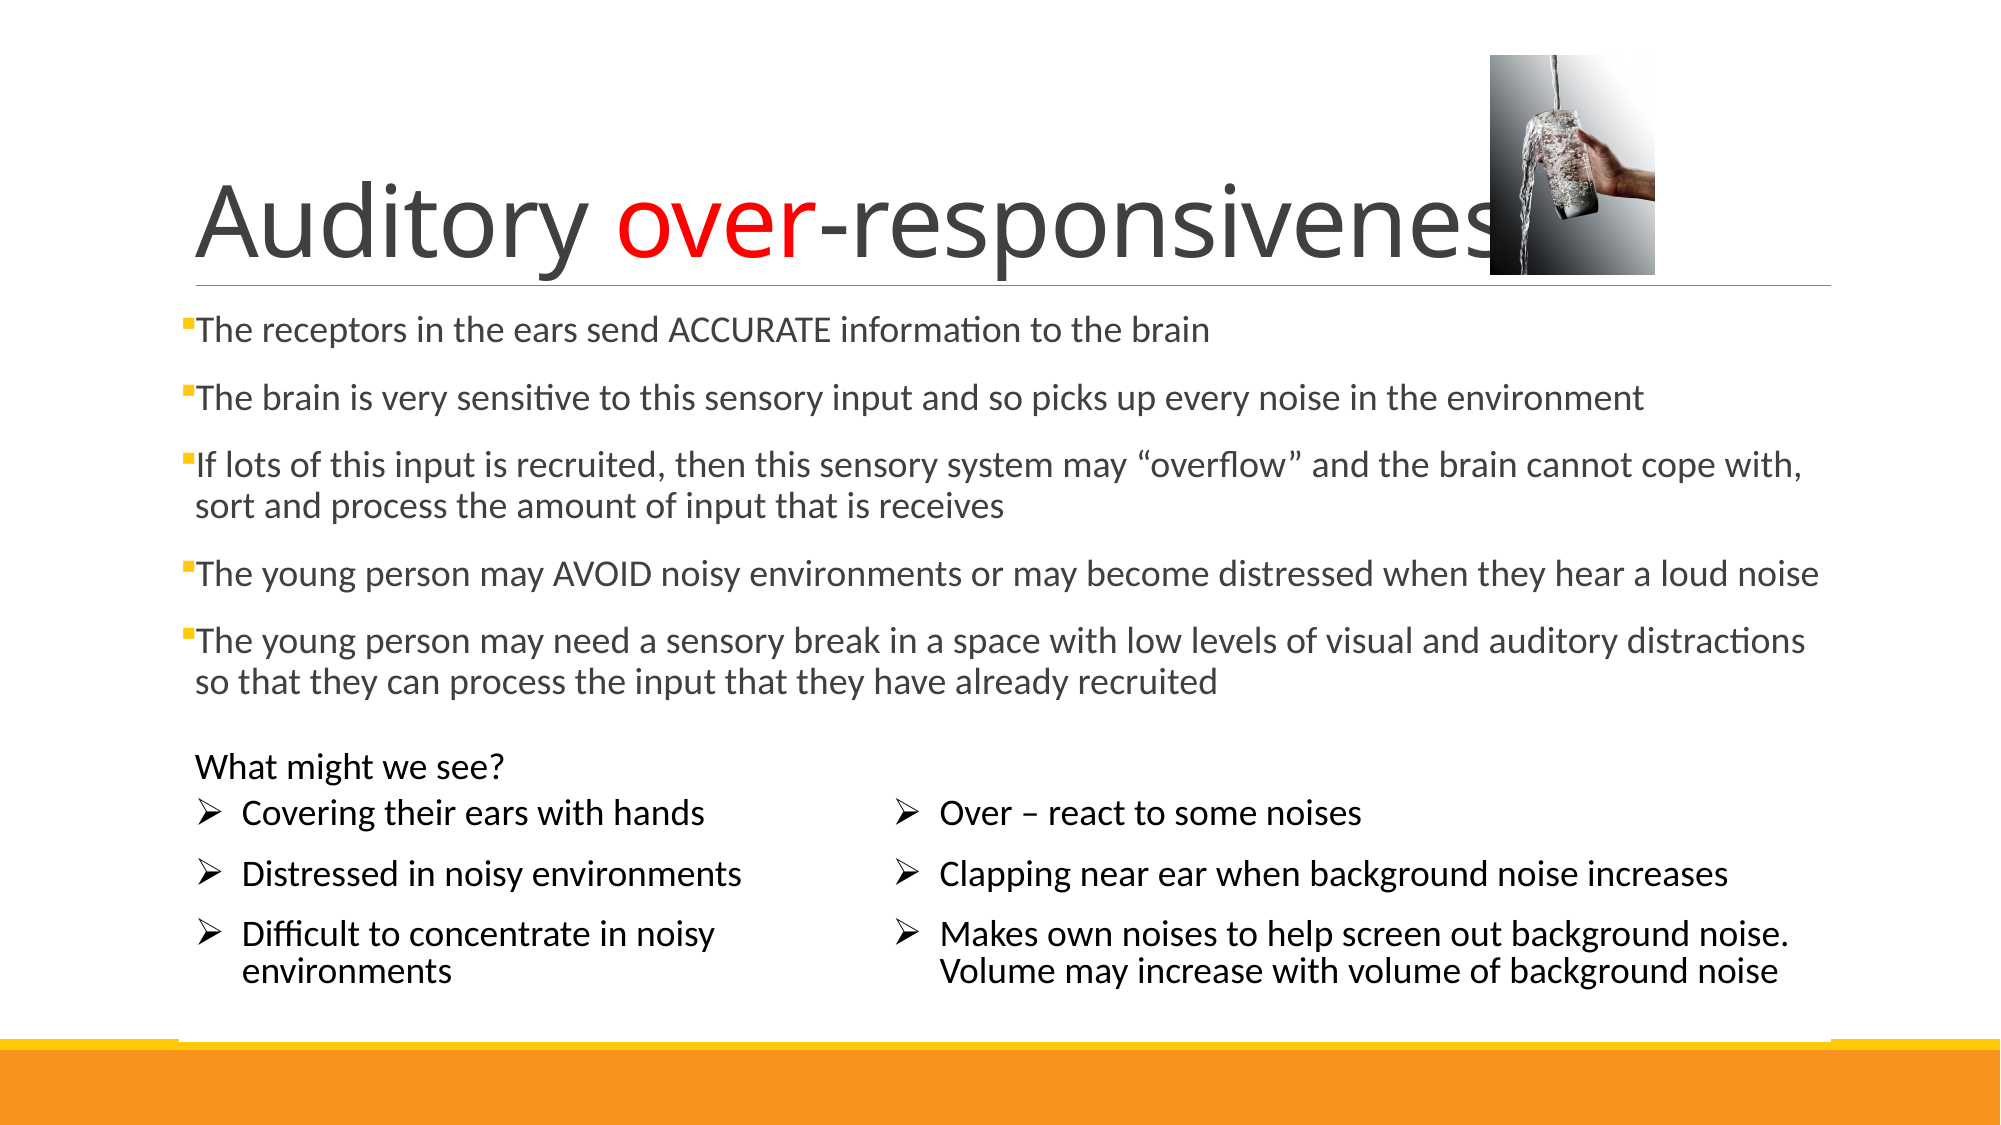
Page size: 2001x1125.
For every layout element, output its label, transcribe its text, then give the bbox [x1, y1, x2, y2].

list The receptors in the ears send ACCURATE information to the brain The brain is very sensitive to this sensory input and so picks up every noise in the environment If lots of this input is recruited, then this sensory system may “overflow” and the brain cannot cope with, sort and process the amount of input that is receives The young person may AVOID noisy environments or may become distressed when they hear a loud noise The young person may need a sensory break in a space with low levels of visual and auditory distractions so that they can process the input that they have already recruited [180, 302, 1830, 715]
title Auditory over-responsiveness [180, 47, 1830, 285]
table_header Over – react to some noises [879, 791, 1829, 847]
table_header Covering their ears with hands [181, 791, 877, 847]
picture [1489, 55, 1656, 276]
table_cell Clapping near ear when background noise increases [879, 853, 1829, 909]
table_cell Makes own noises to help screen out background noise. Volume may increase with volume of background noise [879, 911, 1829, 1041]
table_cell Difficult to concentrate in noisy environments [181, 911, 877, 1041]
text_box What might we see? [180, 734, 598, 789]
table_cell Distressed in noisy environments [181, 853, 877, 909]
